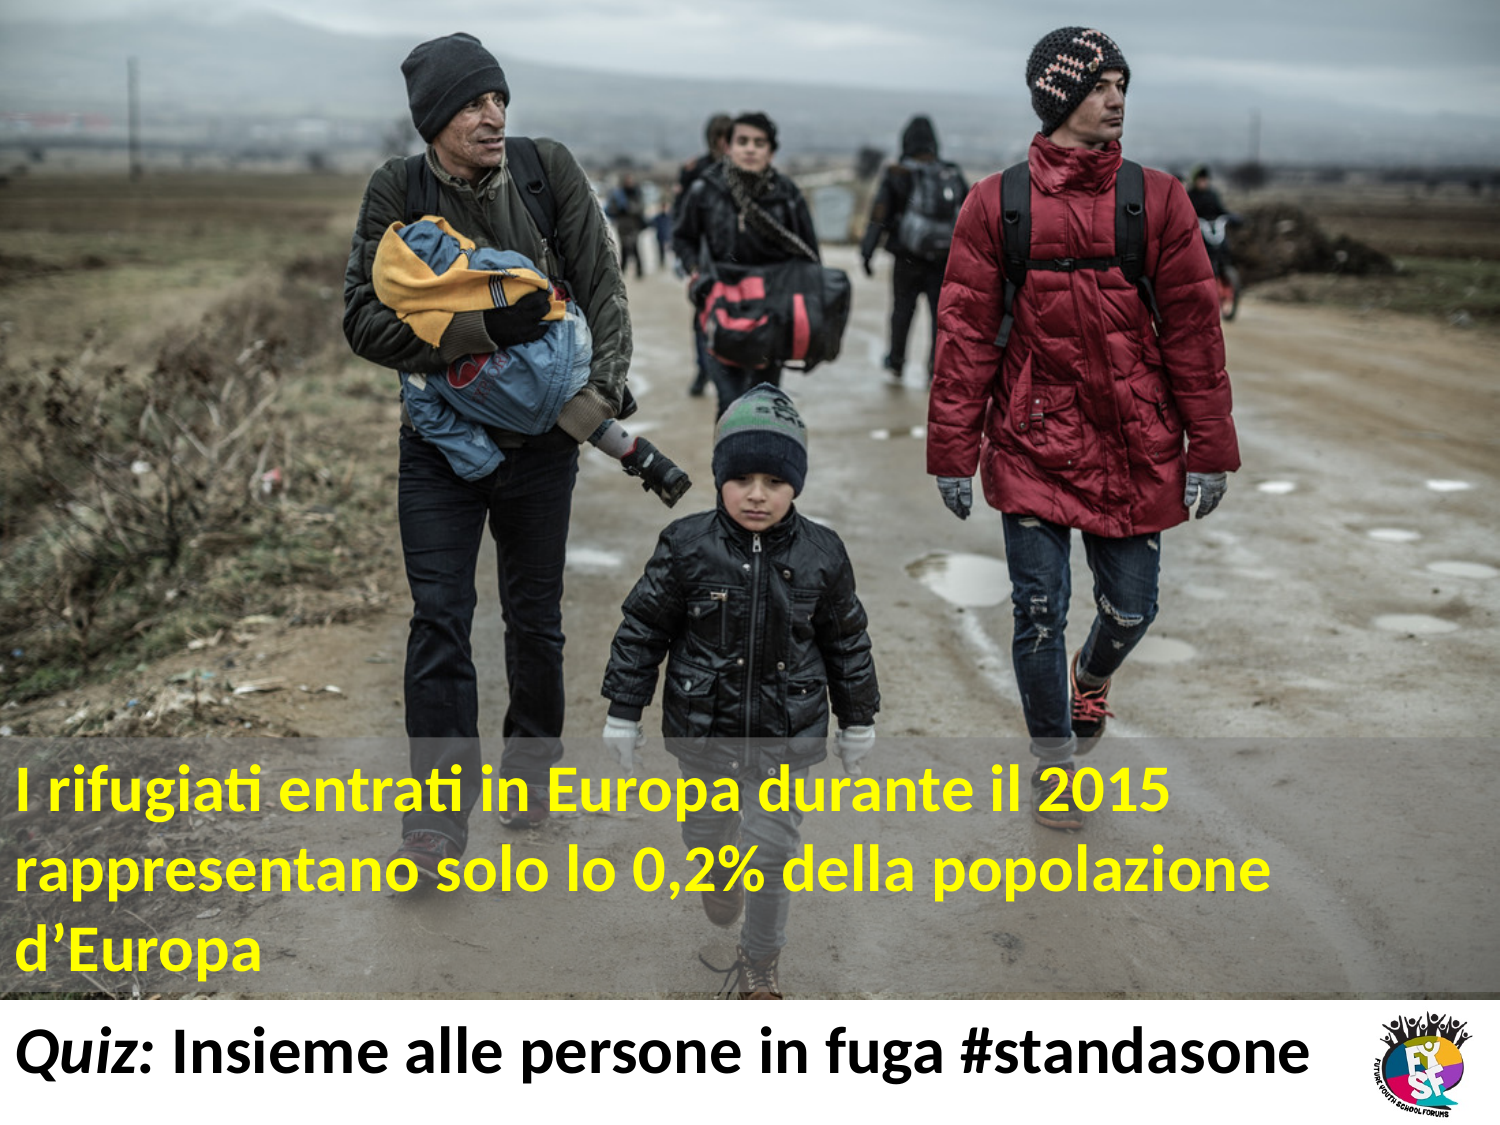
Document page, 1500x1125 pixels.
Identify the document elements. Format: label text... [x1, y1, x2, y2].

picture [0, 0, 1500, 1000]
text_box Quiz: Insieme alle persone in fuga #standasone [0, 1006, 1359, 1095]
picture [1364, 1006, 1483, 1125]
